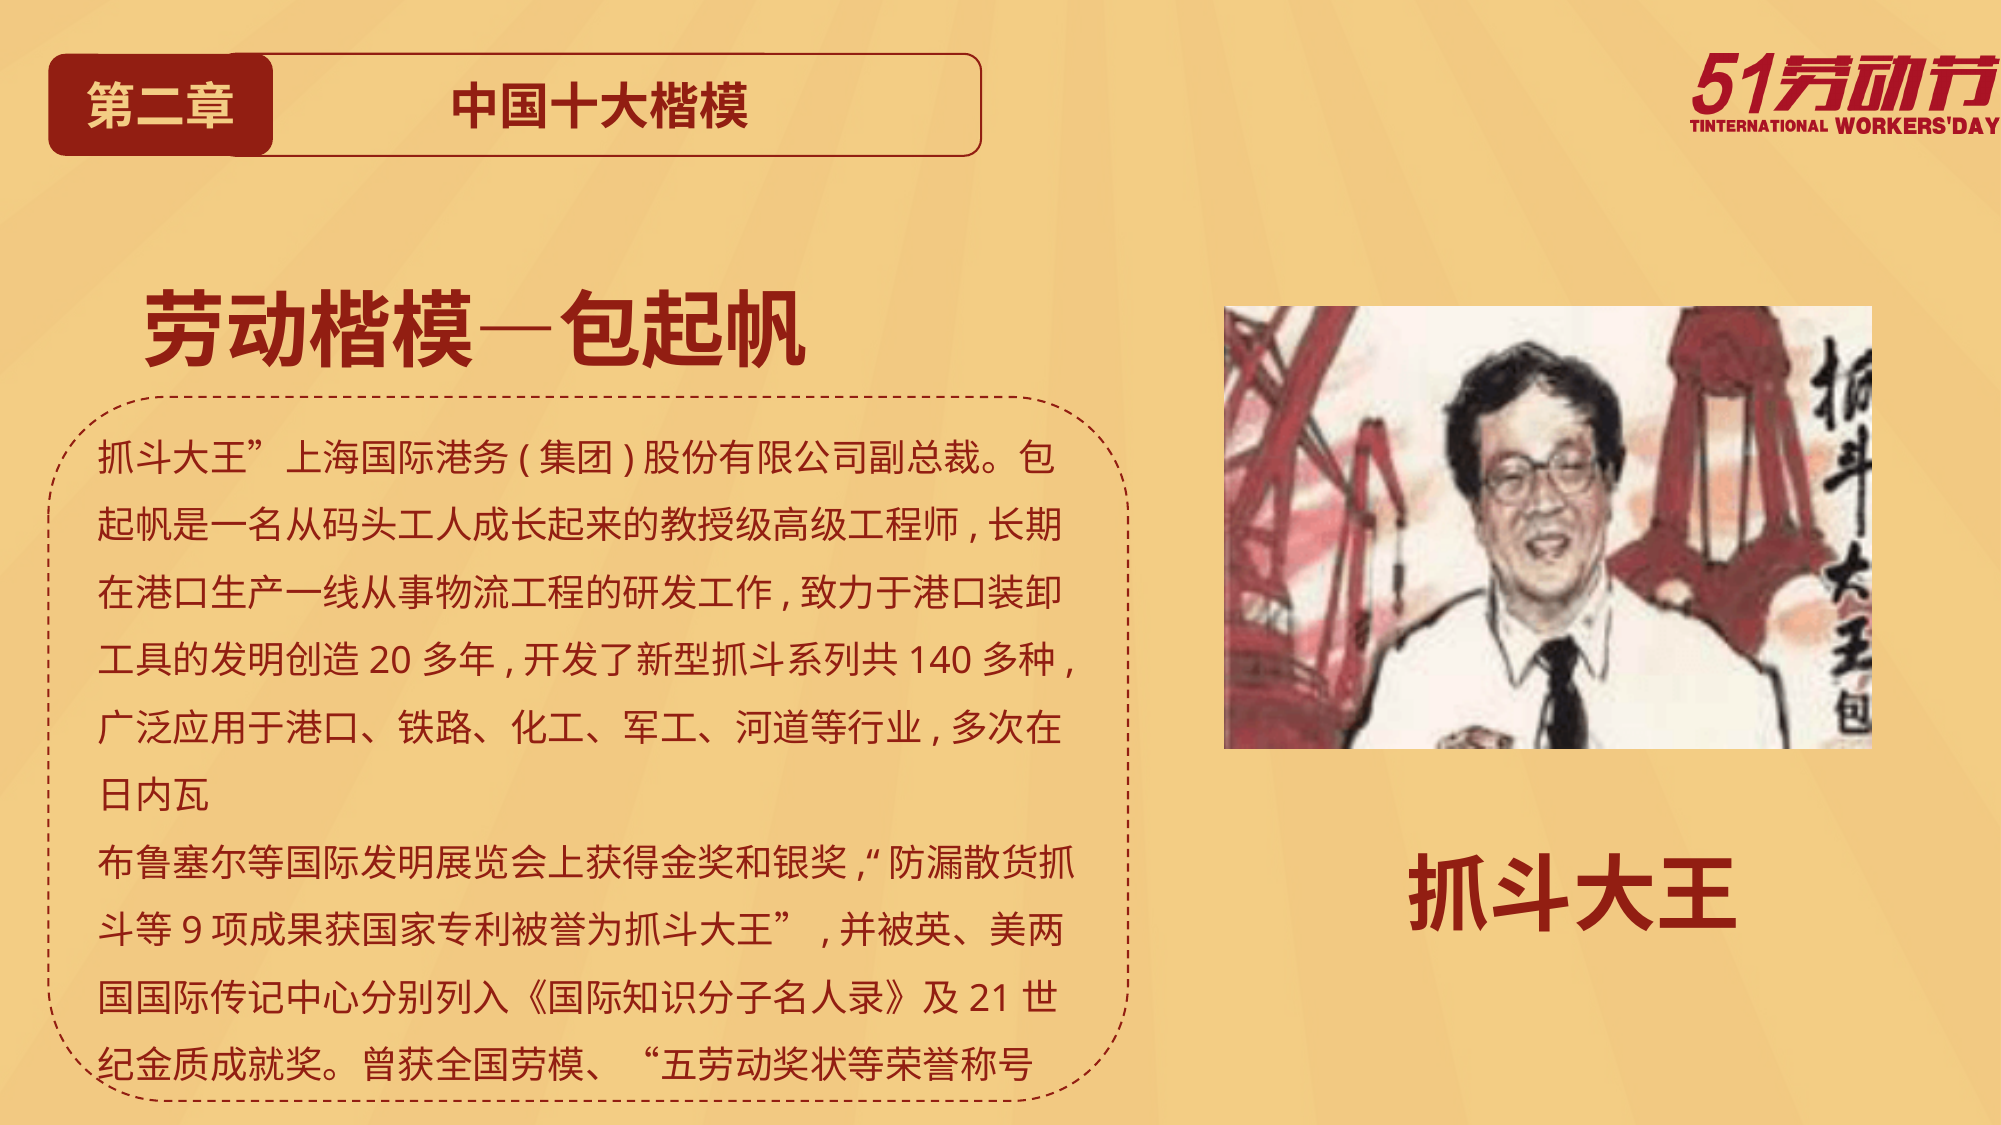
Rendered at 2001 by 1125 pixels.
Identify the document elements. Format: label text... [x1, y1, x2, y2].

text_box 抓斗大王”上海国际港务(集团)股份有限公司副总裁。包起帆是一名从码头工人成长起来的教授级高级工程师,长期在港口生产一线从事物流工程的研发工作,致力于港口装卸工具的发明创造20多年,开发了新型抓斗系列共140多种,广泛应用于港口、铁路、化工、军工、河道等行业,多次在日内瓦 布鲁塞尔等国际发明展览会上获得金奖和银奖,“防漏散货抓斗等9项成果获国家专利被誉为抓斗大王”,并被英、美两国国际传记中心分别列入《国际知识分子名人录》及21世纪金质成就奖。曾获全国劳模、“五劳动奖状等荣誉称号 [47, 395, 1130, 1102]
picture [1224, 306, 1872, 749]
text_box 抓斗大王 [1145, 814, 2000, 919]
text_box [48, 53, 982, 156]
text_box 劳动楷模—包起帆 [47, 249, 903, 355]
picture [1690, 53, 2000, 134]
